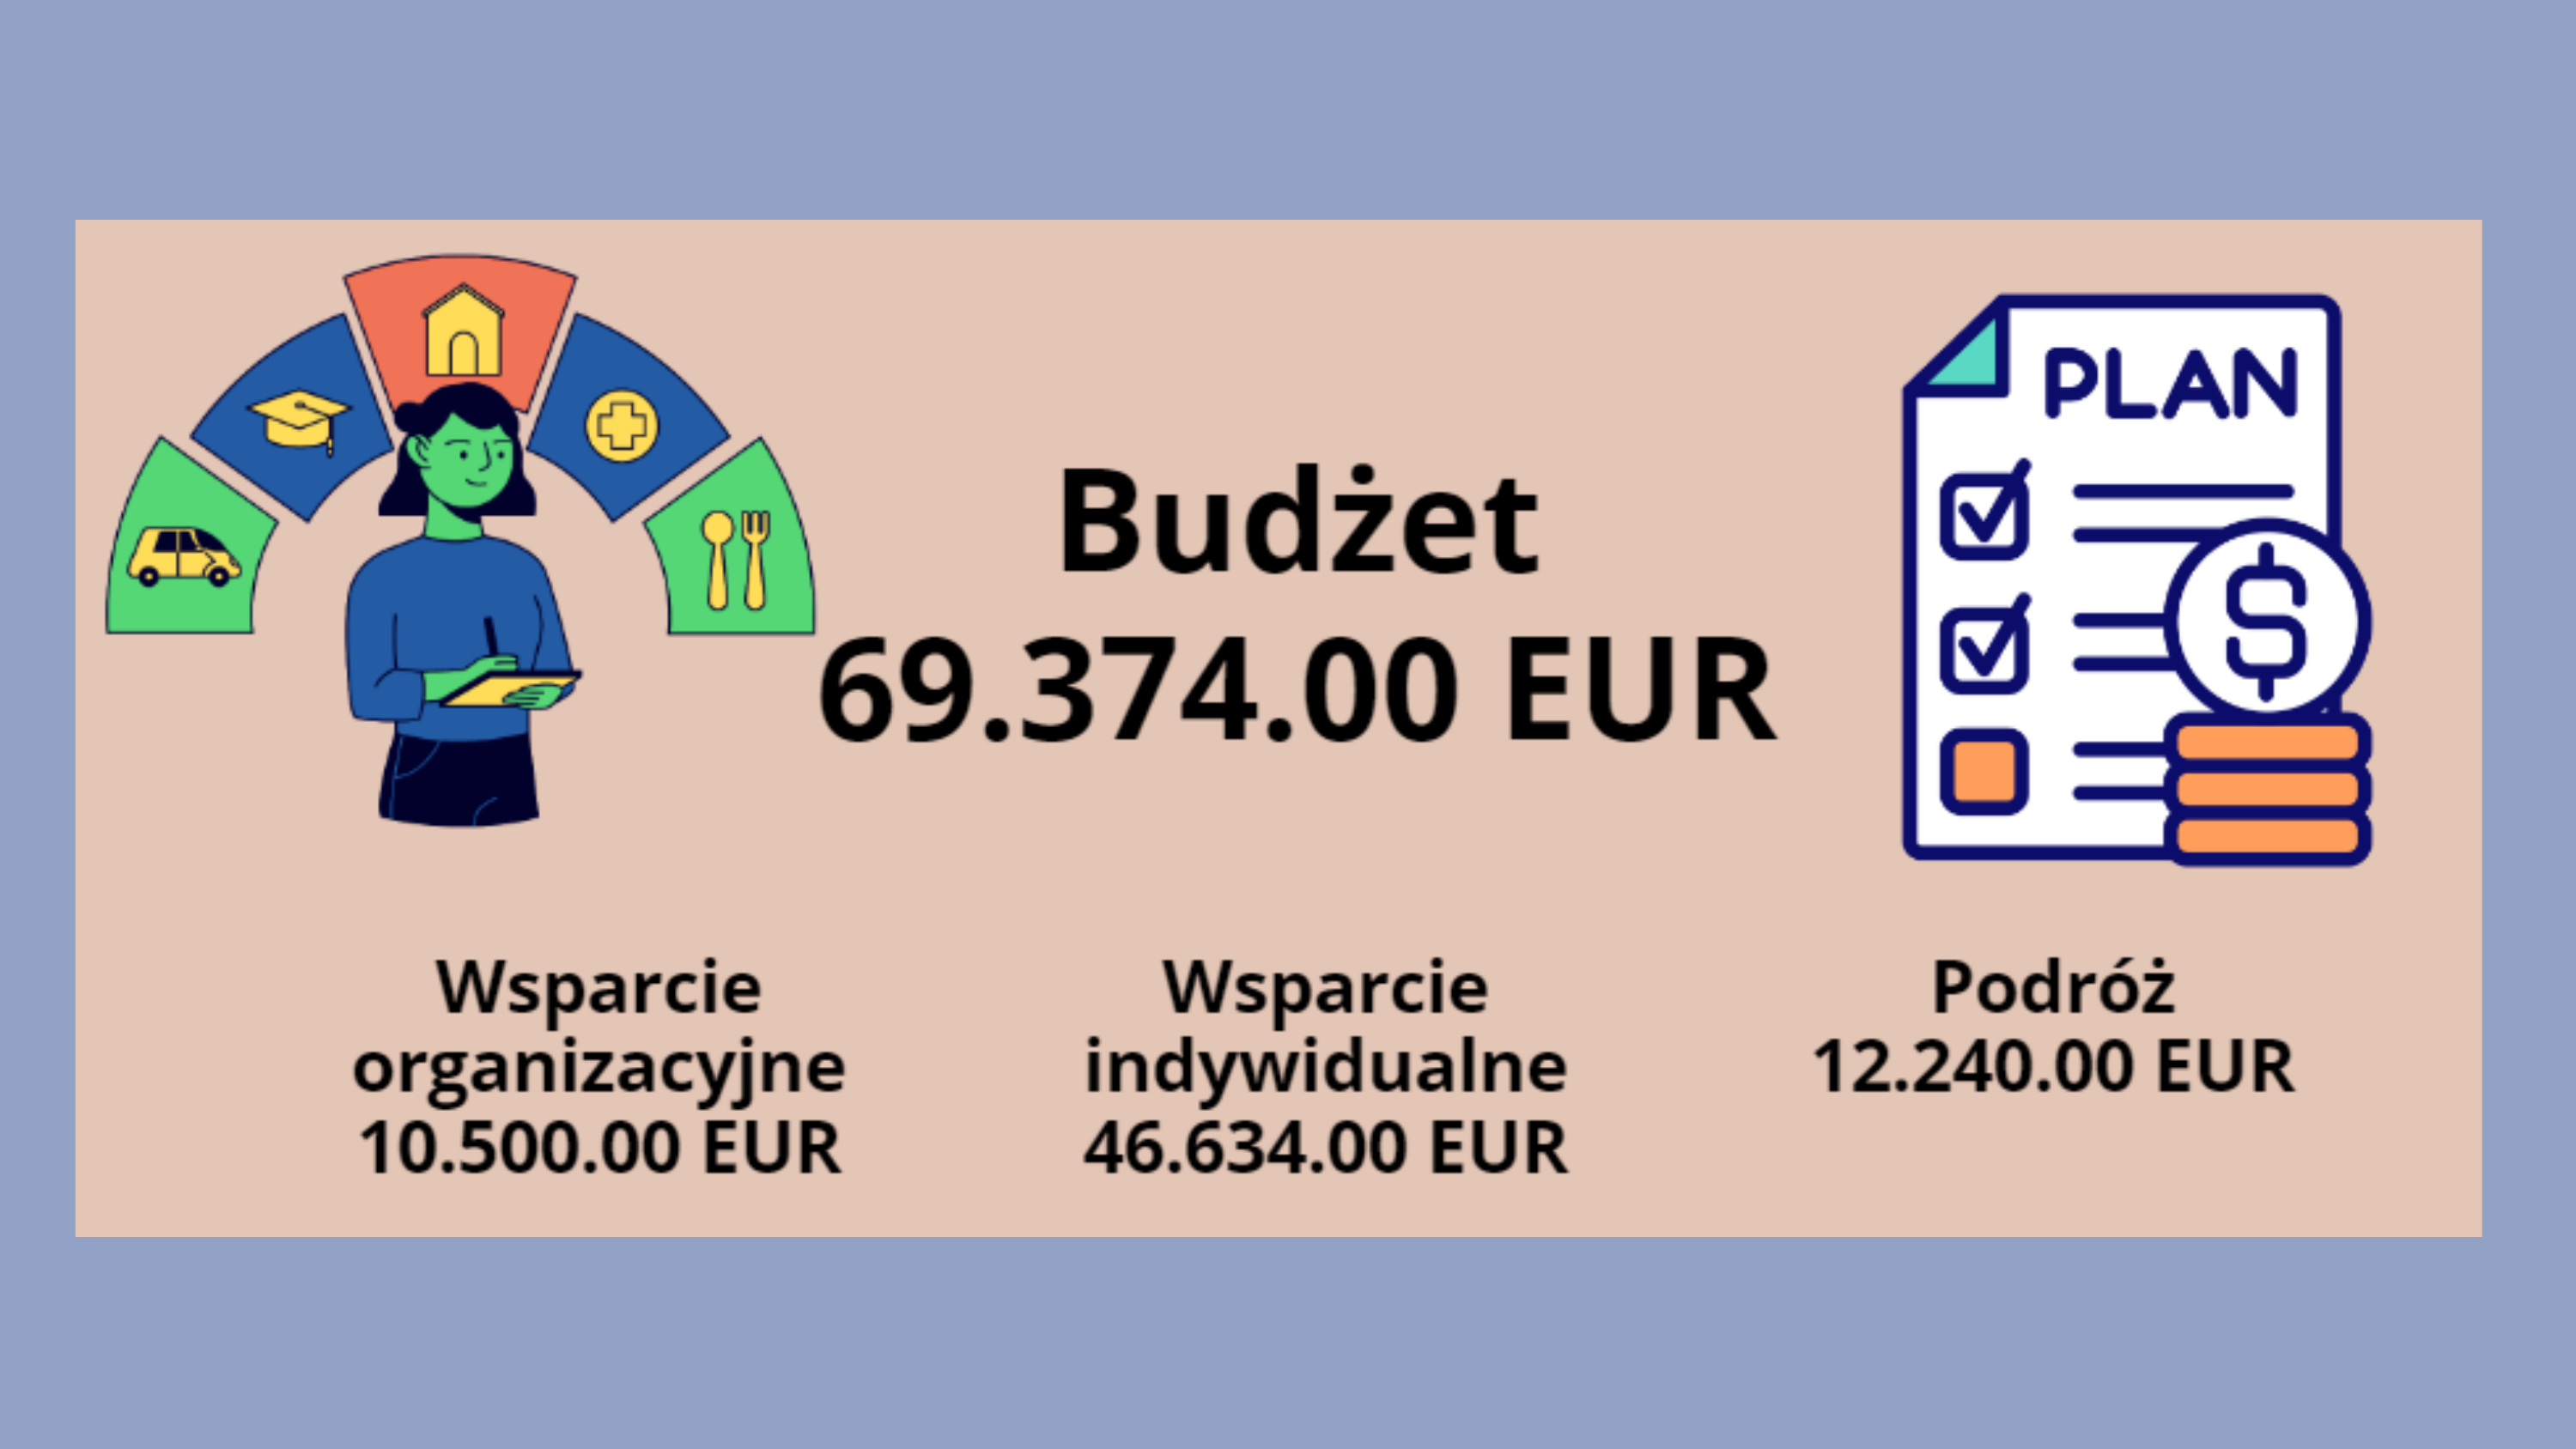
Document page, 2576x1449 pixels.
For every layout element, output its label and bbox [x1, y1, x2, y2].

text_box [75, 220, 2482, 1237]
